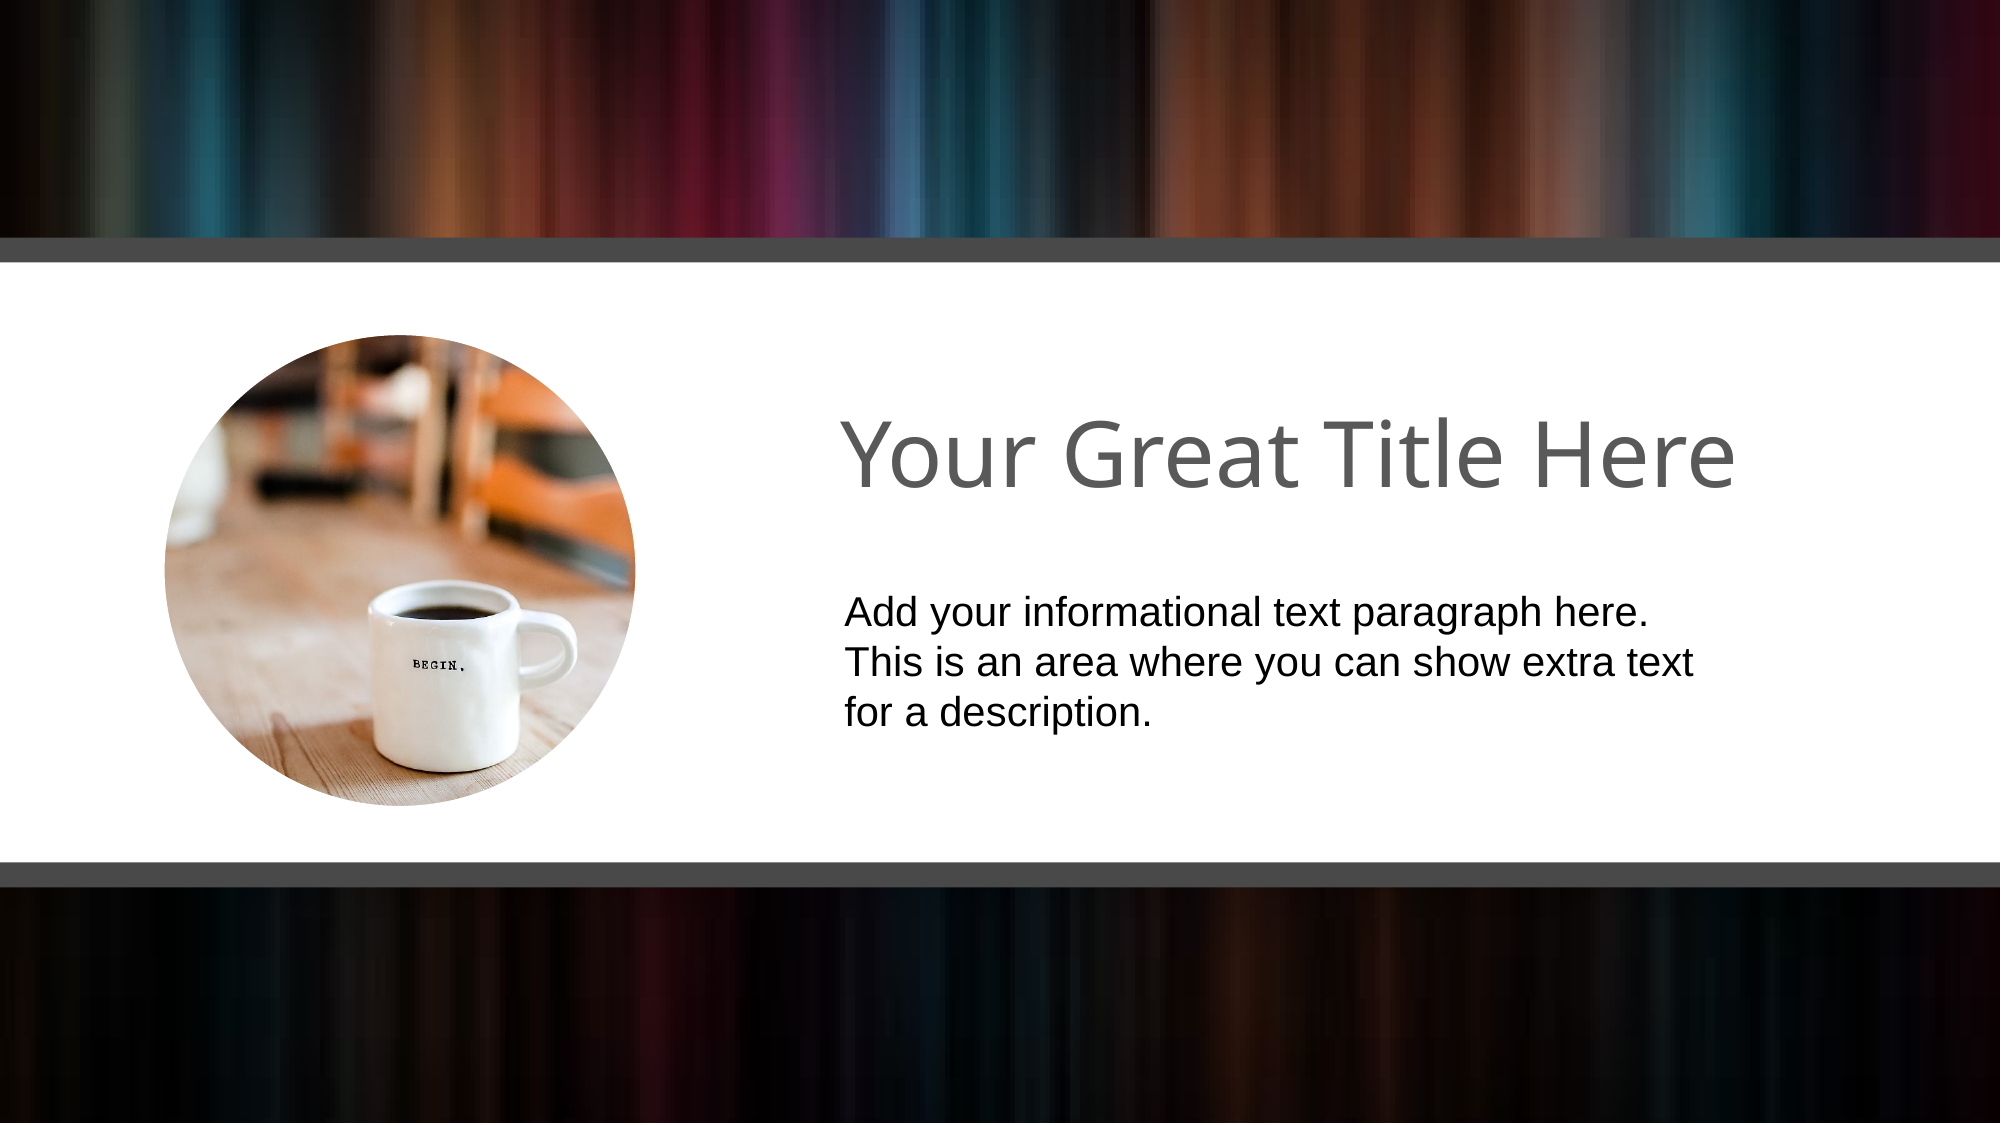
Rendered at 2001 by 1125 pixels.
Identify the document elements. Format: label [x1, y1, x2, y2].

text_box [0, 0, 2000, 1124]
text_box [49, 294, 751, 847]
